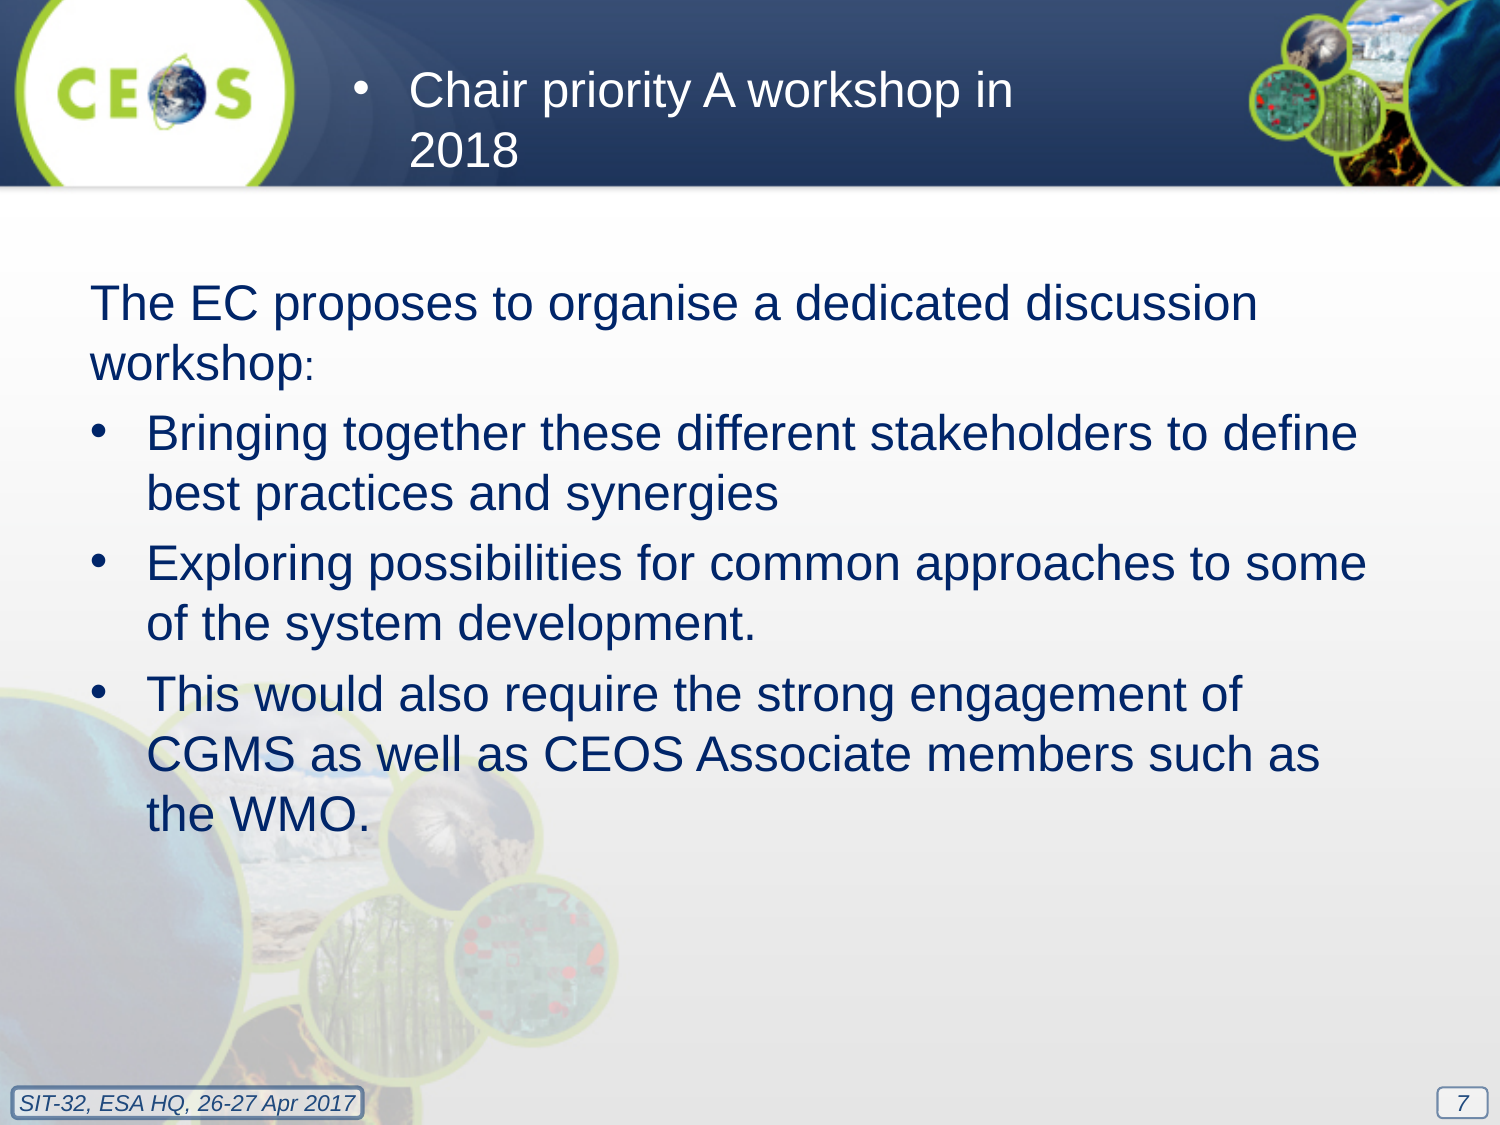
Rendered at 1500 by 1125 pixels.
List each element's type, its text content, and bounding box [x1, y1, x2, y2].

picture [0, 0, 1500, 1125]
list The EC proposes to organise a dedicated discussion workshop: Bringing together these different stakeholders to define best practices and synergies Exploring possibilities for common approaches to some of the system development. This would also require the strong engagement of CGMS as well as CEOS Associate members such as the WMO. [75, 262, 1413, 1038]
list Chair priority A workshop in 2018 [337, 50, 1150, 138]
slide_number 7 [1436, 1086, 1489, 1120]
